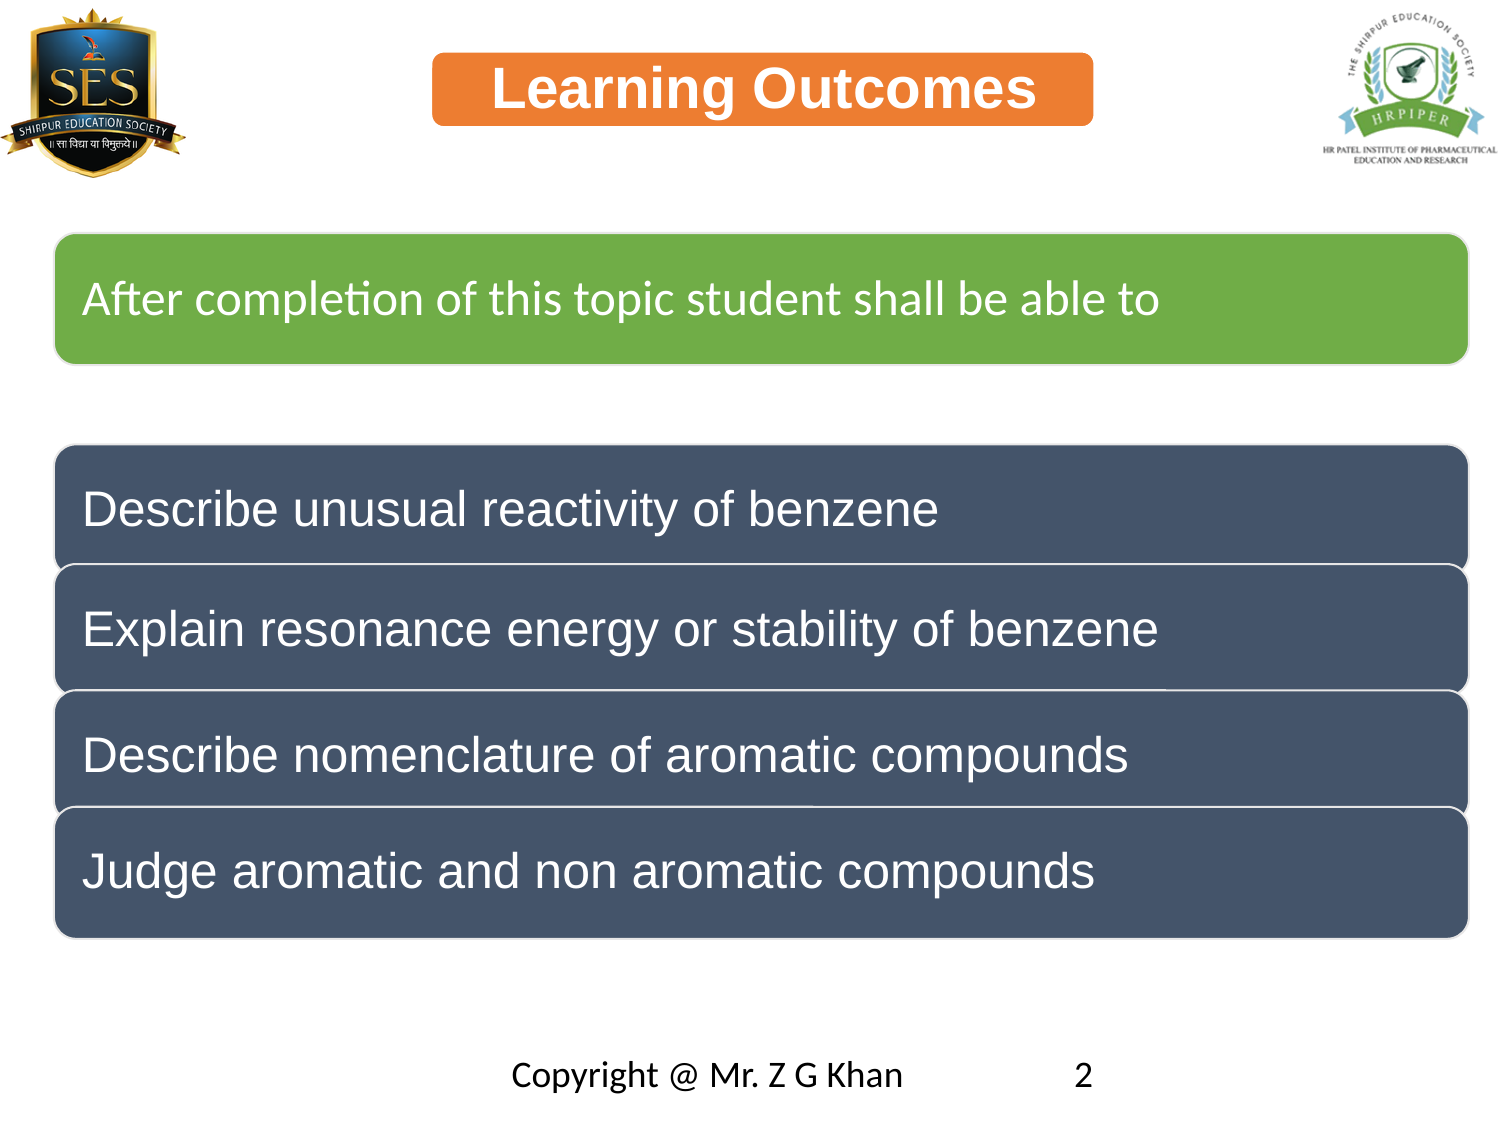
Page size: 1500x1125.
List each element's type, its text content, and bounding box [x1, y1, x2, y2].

slide_number 2 [1059, 1042, 1397, 1103]
footer Copyright @ Mr. Z G Khan [496, 1042, 1004, 1103]
picture [0, 0, 186, 186]
picture [1322, 11, 1500, 174]
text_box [53, 191, 1469, 943]
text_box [431, 51, 1095, 128]
